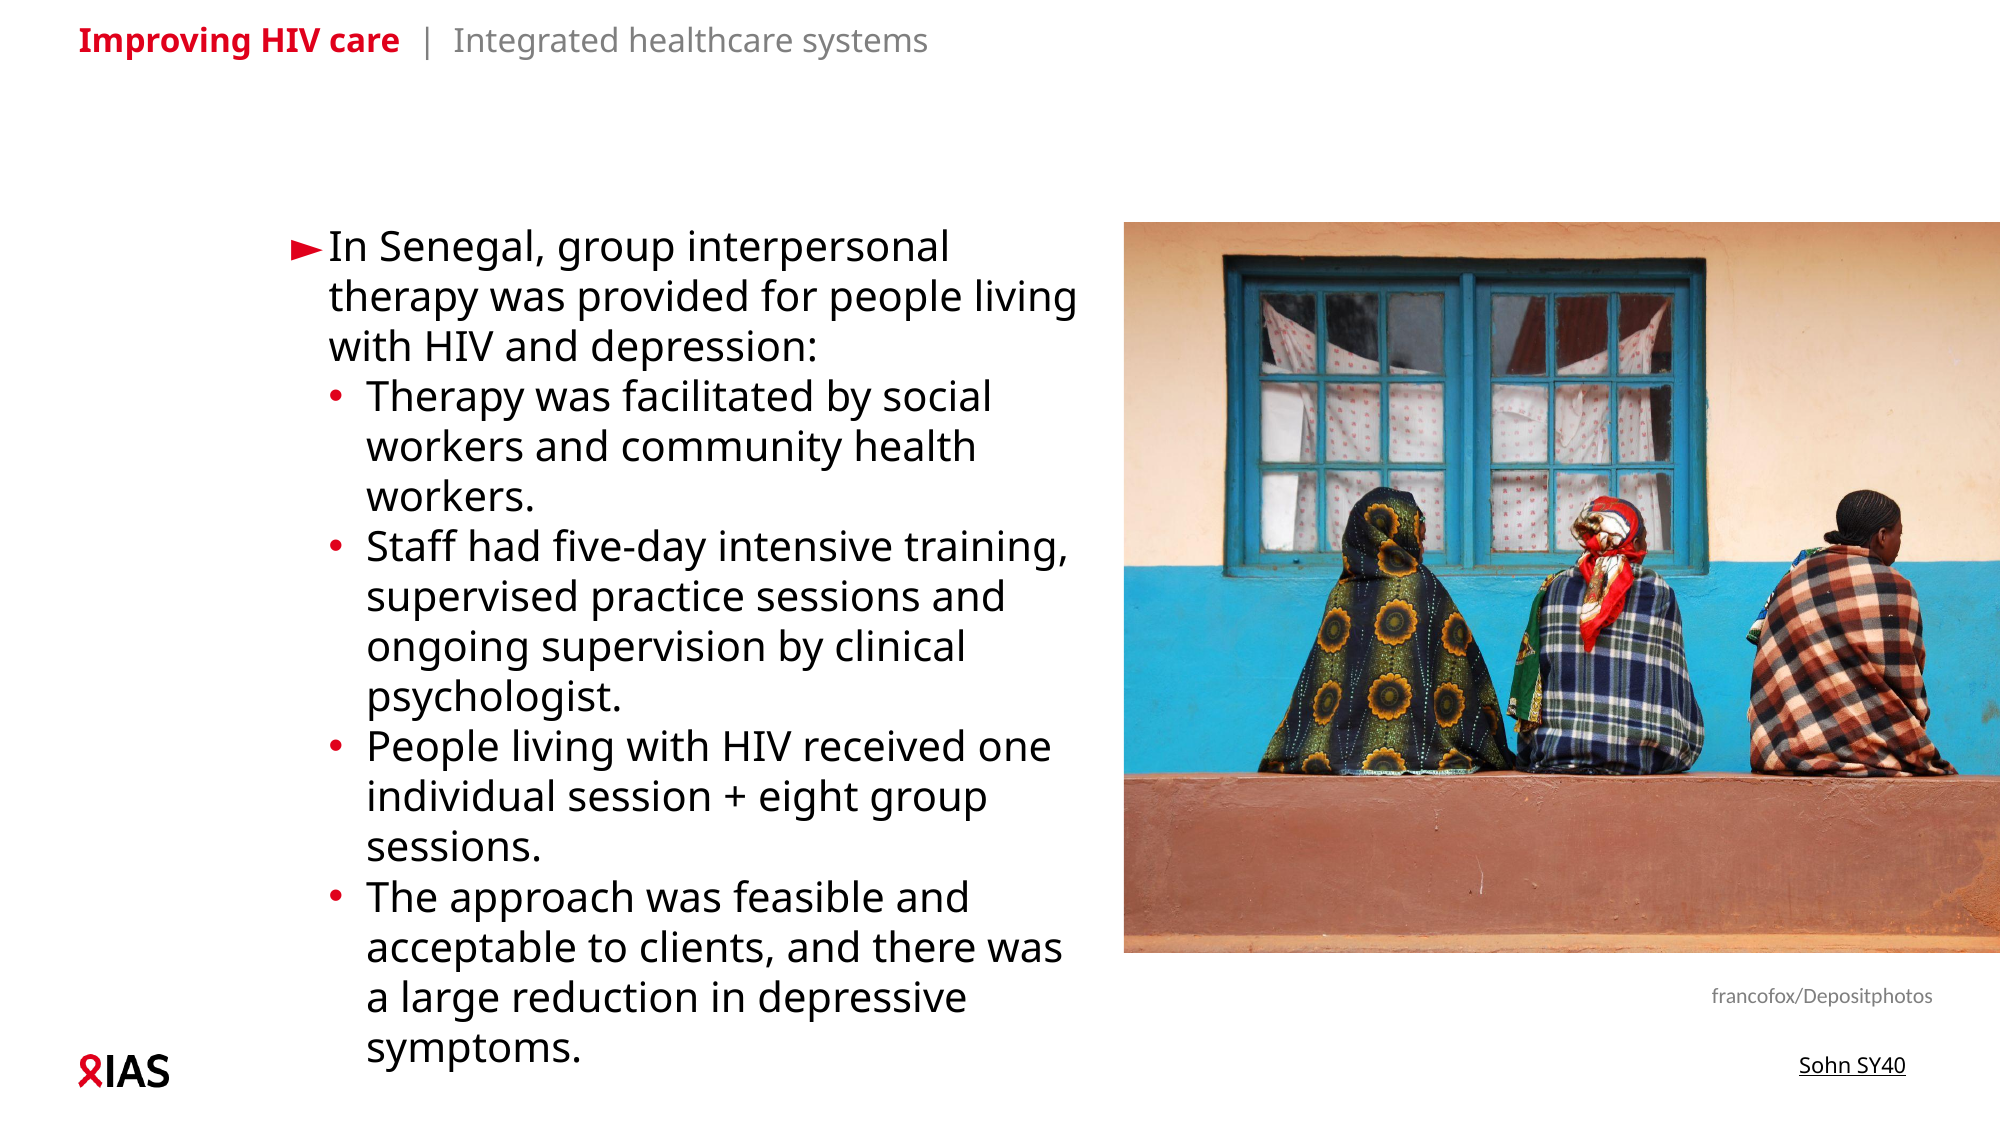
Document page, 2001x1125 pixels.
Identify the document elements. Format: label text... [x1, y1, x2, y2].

text_box Sohn SY40 [921, 1041, 1922, 1088]
picture [78, 1054, 169, 1089]
picture [1123, 222, 2000, 953]
text_box francofox/Depositphotos [1440, 981, 1933, 1008]
text_box Improving HIV care | Integrated healthcare systems [78, 19, 1325, 66]
text_box In Senegal, group interpersonal therapy was provided for people living with HIV and depression: Therapy was facilitated by social workers and community health workers. Staff had five-day intensive training, supervised practice sessions and ongoing supervision by clinical psychologist. People living with HIV received one individual session + eight group sessions. The approach was feasible and acceptable to clients, and there was a large reduction in depressive symptoms. [291, 220, 1095, 918]
